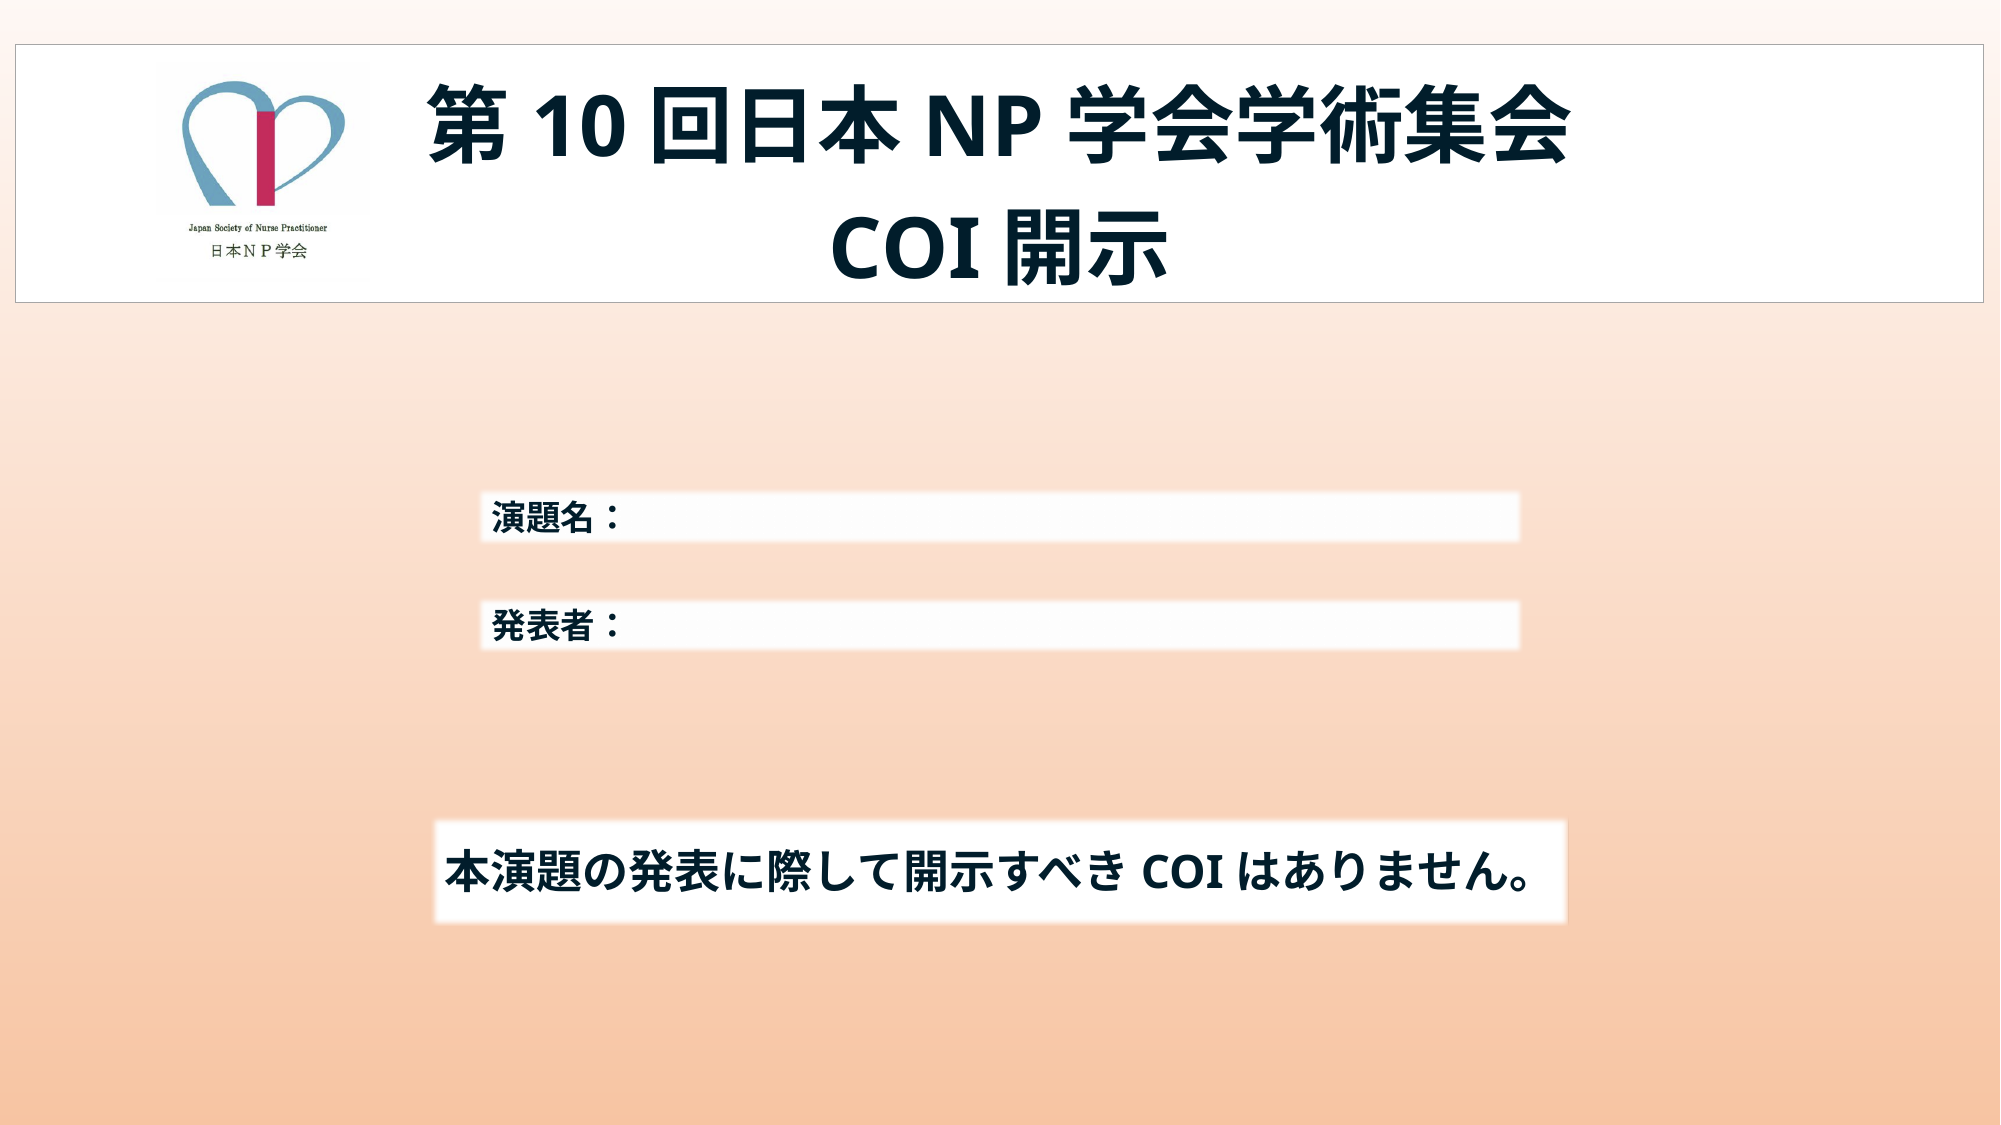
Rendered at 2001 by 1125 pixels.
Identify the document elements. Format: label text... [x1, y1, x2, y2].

text_box 第10回日本NP学会学術集会 COI開示 [15, 44, 1984, 303]
text_box 発表者： [485, 605, 1516, 646]
picture [156, 62, 370, 282]
text_box 本演題の発表に際して開示すべきCOIはありません。 [440, 823, 1563, 920]
text_box 演題名： [485, 496, 1516, 538]
